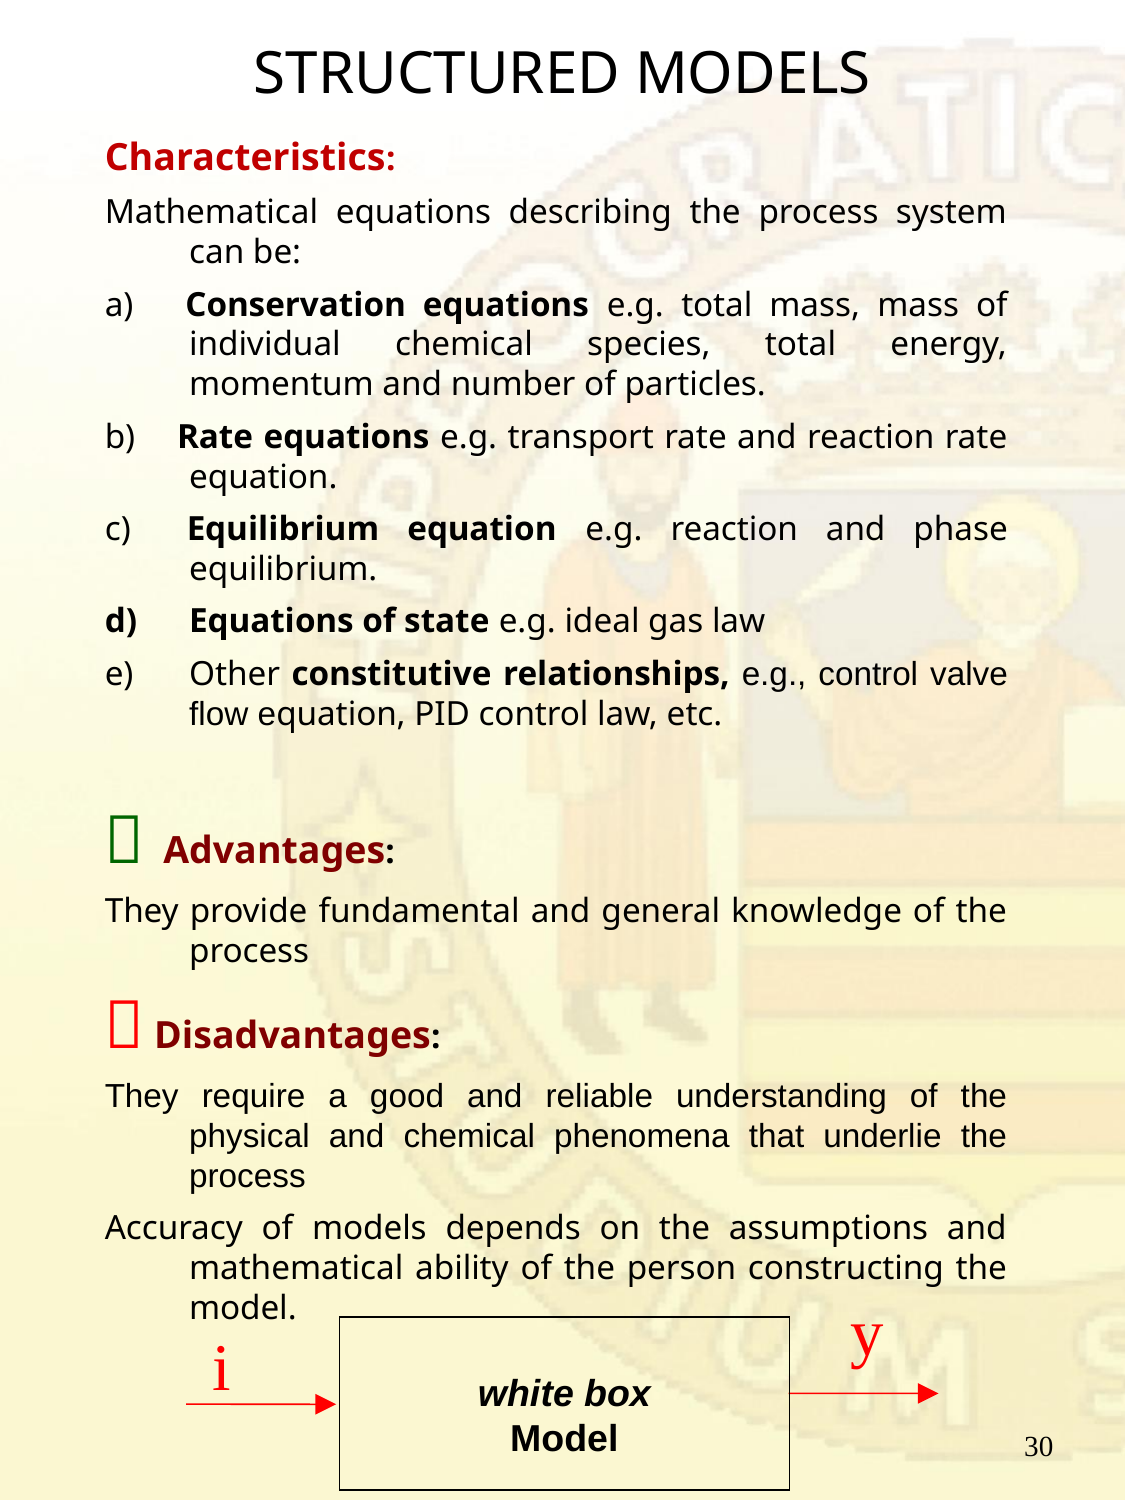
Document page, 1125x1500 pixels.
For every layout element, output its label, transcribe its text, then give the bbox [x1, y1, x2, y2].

slide_number 30 [943, 1365, 1069, 1471]
picture [0, 0, 1125, 1500]
title STRUCTURED MODELS [31, 0, 1094, 148]
text_box Characteristics: Mathematical equations describing the process system can be: a) Conservation equations e.g. total mass, mass of individual chemical species, total energy, momentum and number of particles. b) Rate equations e.g. transport rate and reaction rate equation. c) Equilibrium equation e.g. reaction and phase equilibrium. Equations of state e.g. ideal gas law Other constitutive relationships, e.g., control valve flow equation, PID control law, etc.  Advantages: They provide fundamental and general knowledge of the process  Disadvantages: They require a good and reliable understanding of the physical and chemical phenomena that underlie the process Accuracy of models depends on the assumptions and mathematical ability of the person constructing the model. [90, 125, 1024, 1334]
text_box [185, 1281, 939, 1491]
